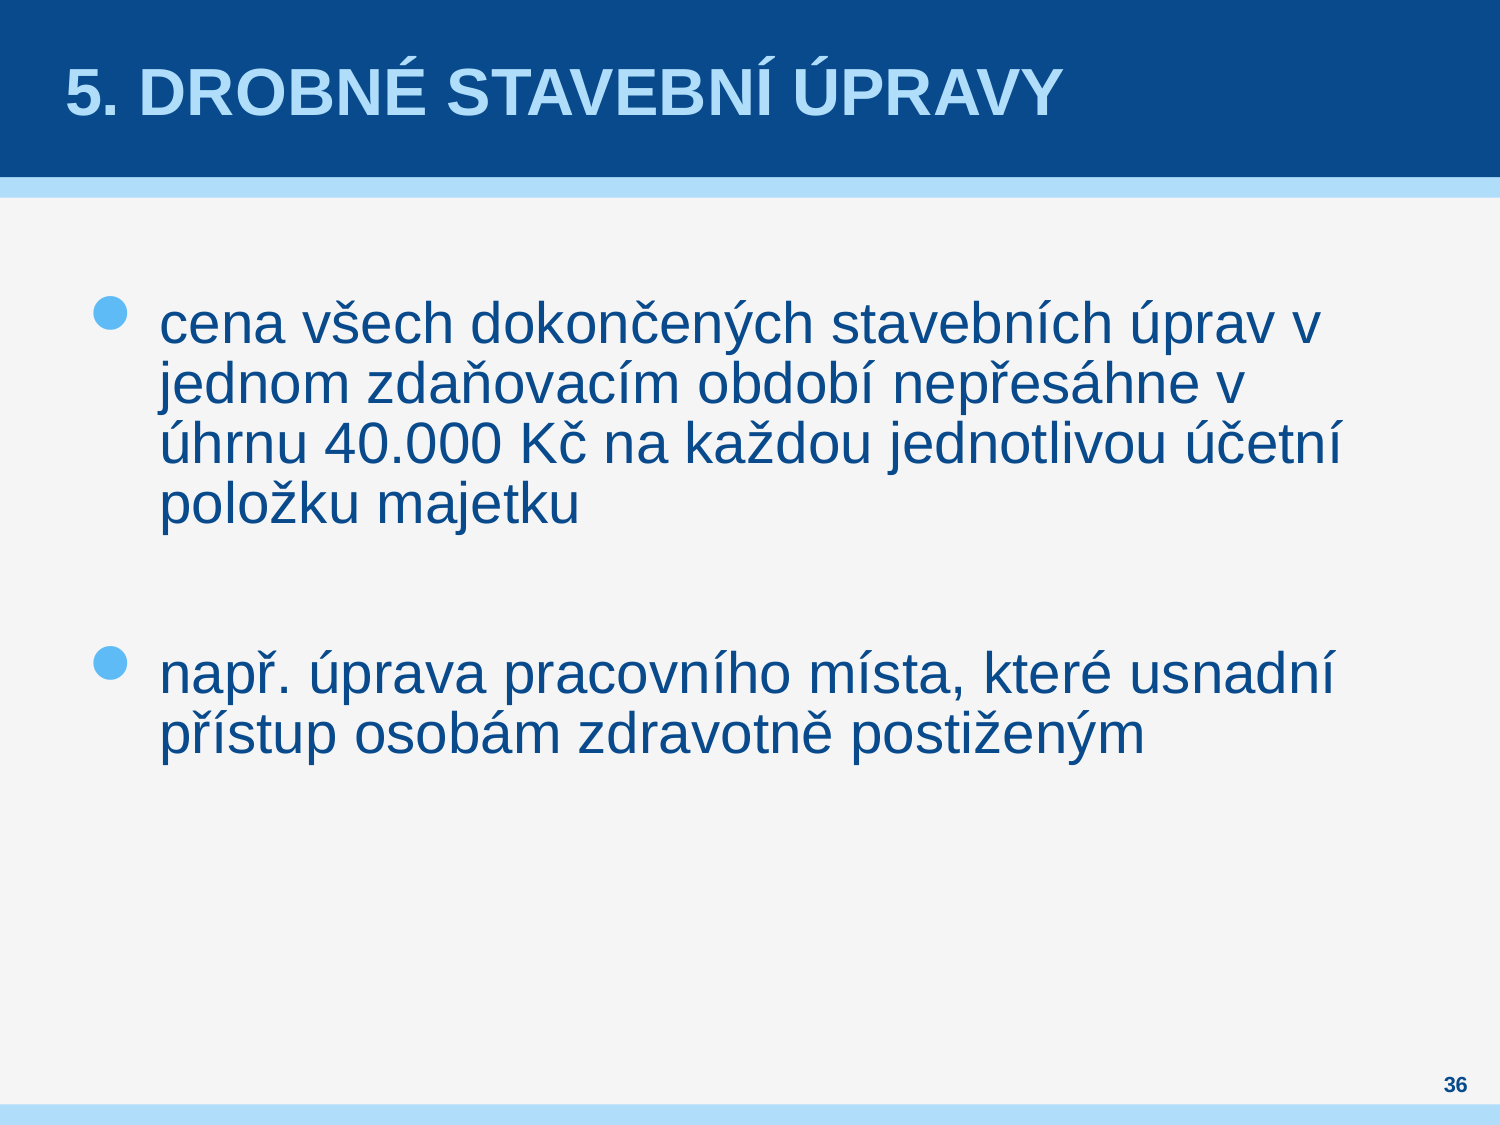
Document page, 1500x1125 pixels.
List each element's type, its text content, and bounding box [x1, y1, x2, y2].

list cena všech dokončených stavebních úprav v jednom zdaňovacím období nepřesáhne v úhrnu 40.000 Kč na každou jednotlivou účetní položku majetku např. úprava pracovního místa, které usnadní přístup osobám zdravotně postiženým [88, 295, 1412, 1004]
slide_number 36 [1417, 1068, 1495, 1099]
title 5. Drobné Stavební úpravy [59, 0, 1441, 178]
